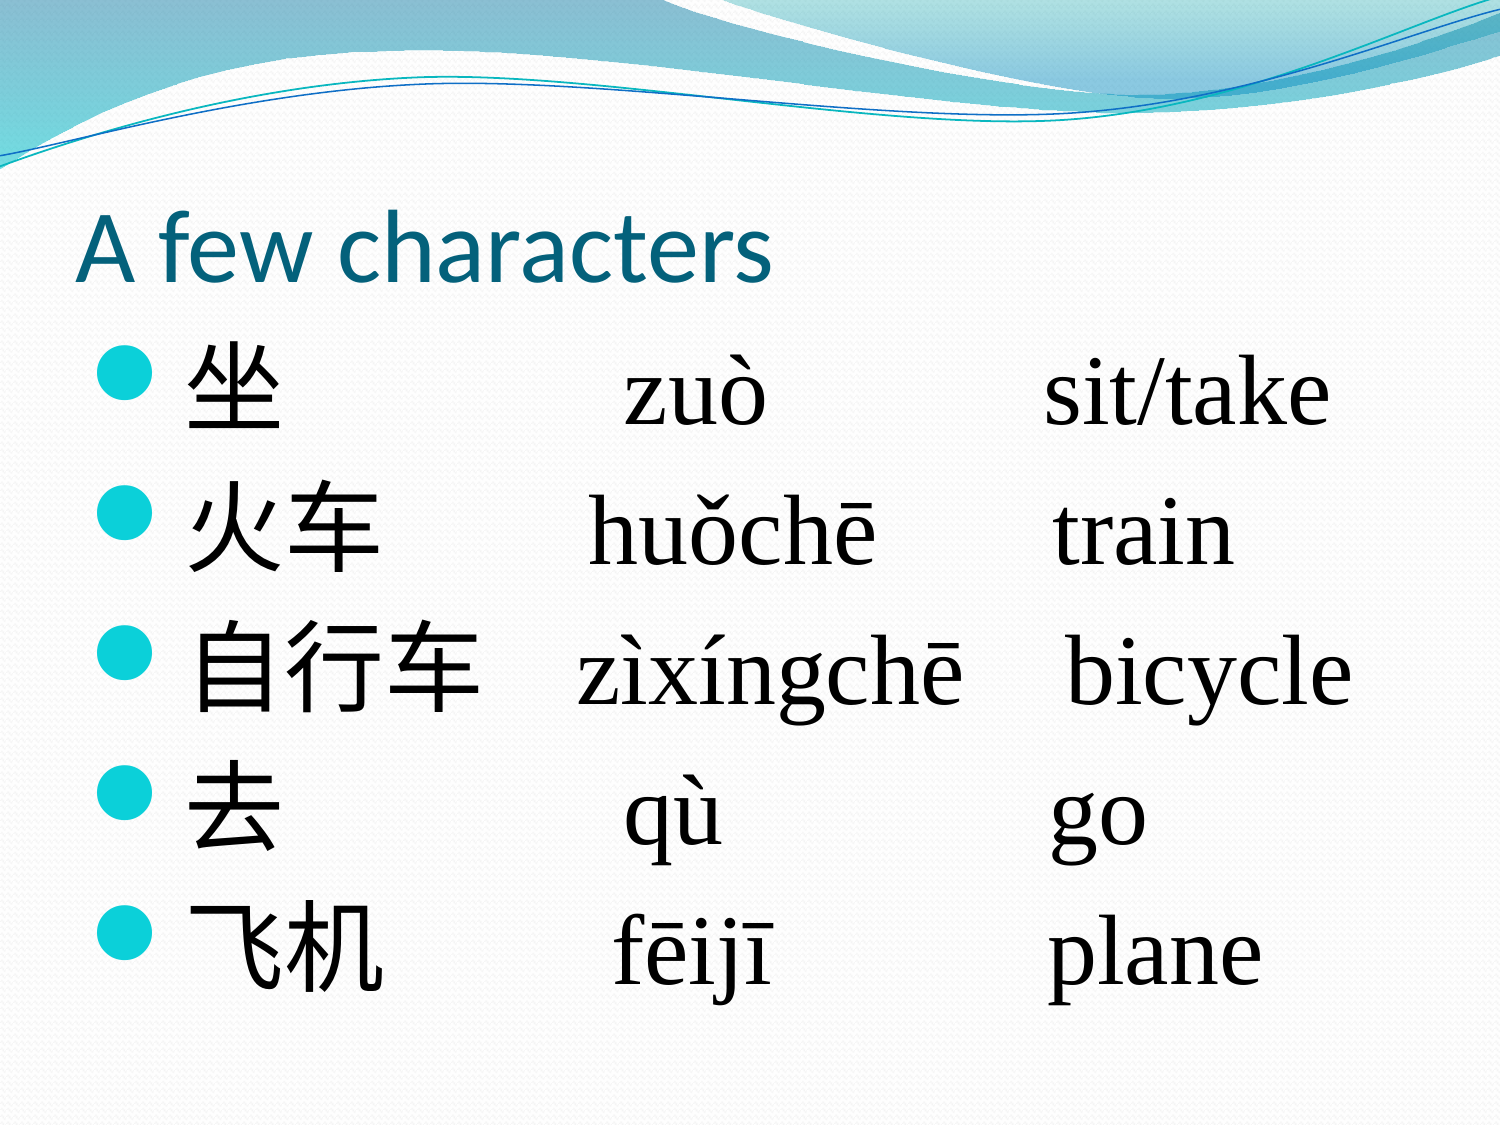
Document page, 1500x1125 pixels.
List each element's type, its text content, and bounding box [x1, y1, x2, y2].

title A few characters [75, 115, 1425, 303]
list 坐 zuò sit/take 火车 huǒchē train 自行车 zìxíngchē bicycle 去 qù go 飞机 fēijī plane [75, 317, 1425, 1038]
